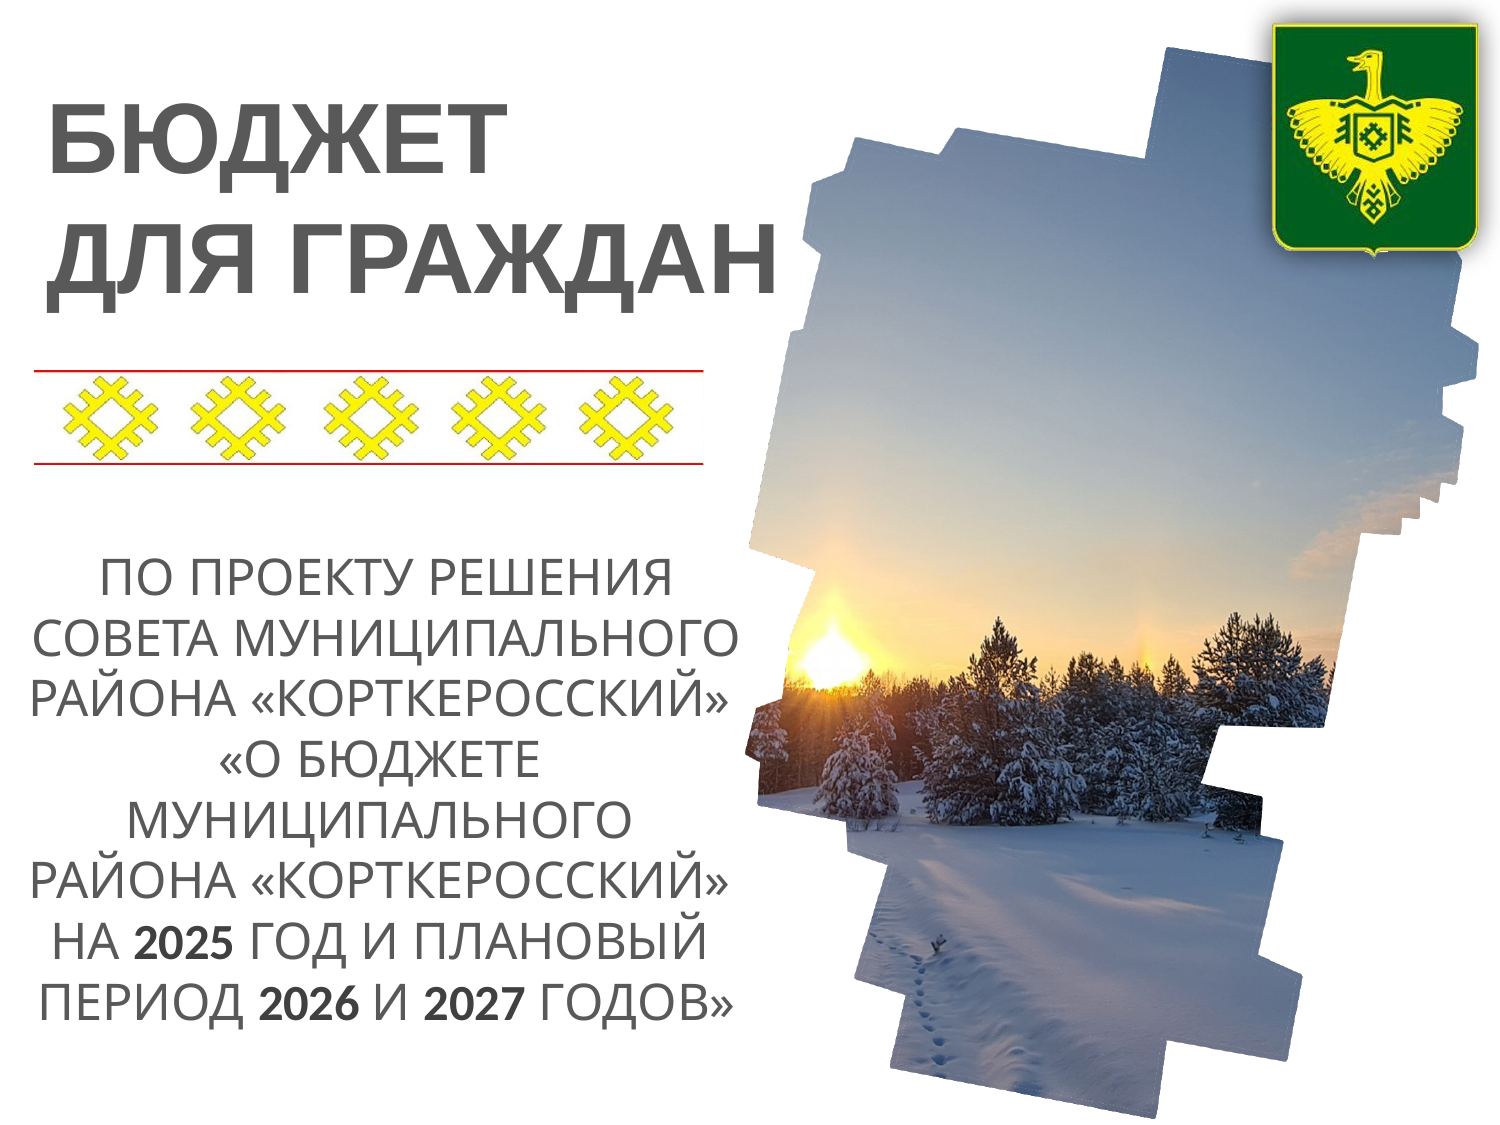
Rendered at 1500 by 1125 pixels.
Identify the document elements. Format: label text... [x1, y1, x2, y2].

title БЮДЖЕТ ДЛЯ ГРАЖДАН [31, 0, 673, 371]
subtitle ПО ПРОЕКТУ РЕШЕНИЯ СОВЕТА МУНИЦИПАЛЬНОГО РАЙОНА «КОРТКЕРОССКИЙ» «О БЮДЖЕТЕ МУНИЦИПАЛЬНОГО РАЙОНА «КОРТКЕРОССКИЙ» НА 2025 ГОД И ПЛАНОВЫЙ ПЕРИОД 2026 И 2027 ГОДОВ» [0, 537, 673, 1093]
picture [34, 0, 1500, 1125]
